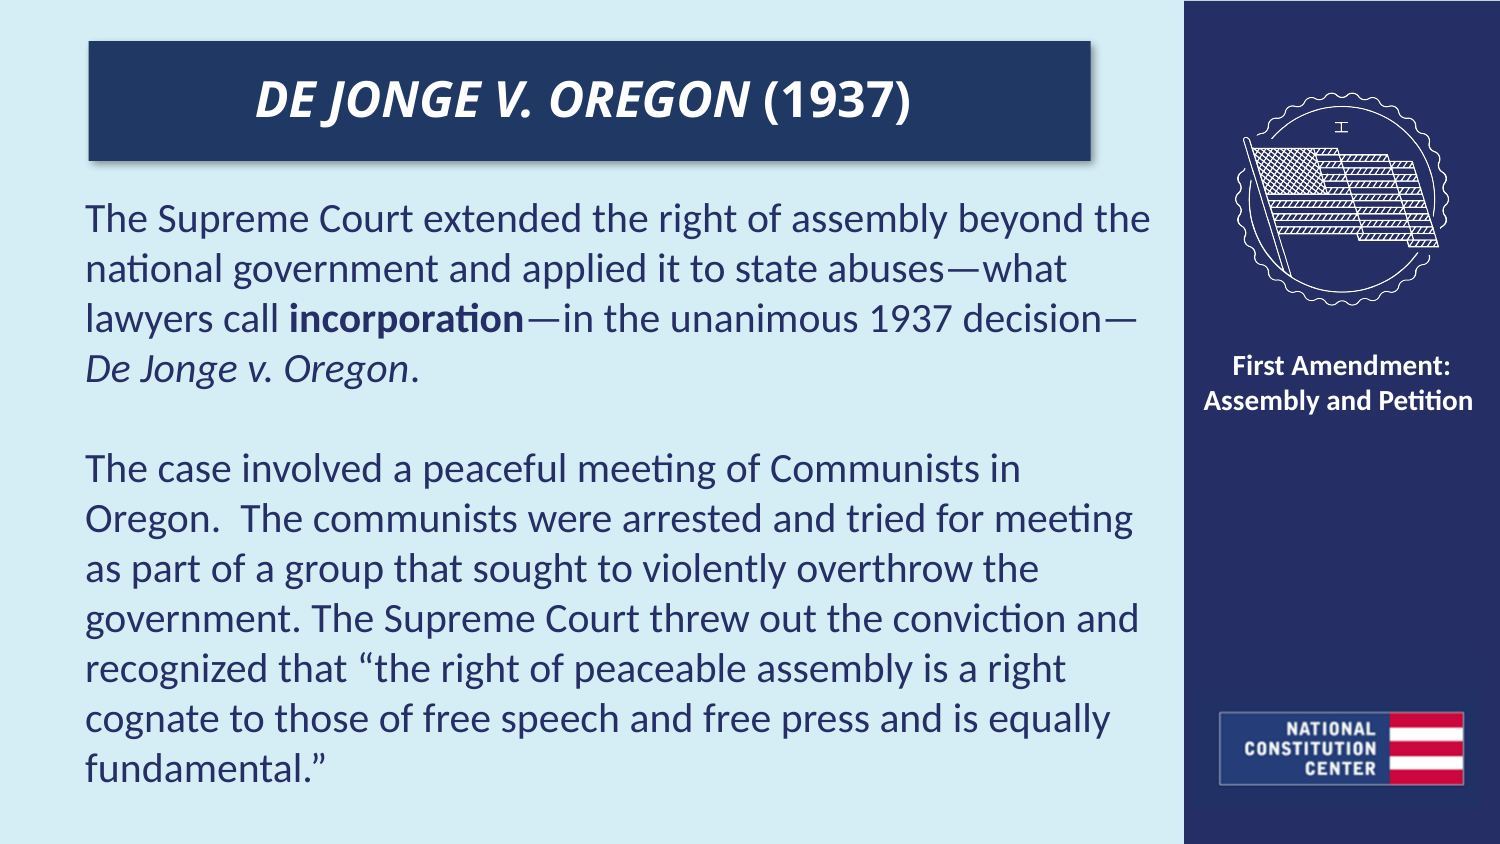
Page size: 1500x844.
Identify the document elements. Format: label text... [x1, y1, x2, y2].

text_box The Supreme Court extended the right of assembly beyond the national government and applied it to state abuses—what lawyers call incorporation—in the unanimous 1937 decision—De Jonge v. Oregon. The case involved a peaceful meeting of Communists in Oregon. The communists were arrested and tried for meeting as part of a group that sought to violently overthrow the government. The Supreme Court threw out the conviction and recognized that “the right of peaceable assembly is a right cognate to those of free speech and free press and is equally fundamental.” [70, 183, 1171, 805]
text_box DE JONGE V. OREGON (1937) [88, 41, 1091, 161]
picture [1224, 81, 1460, 317]
picture [1192, 650, 1479, 808]
